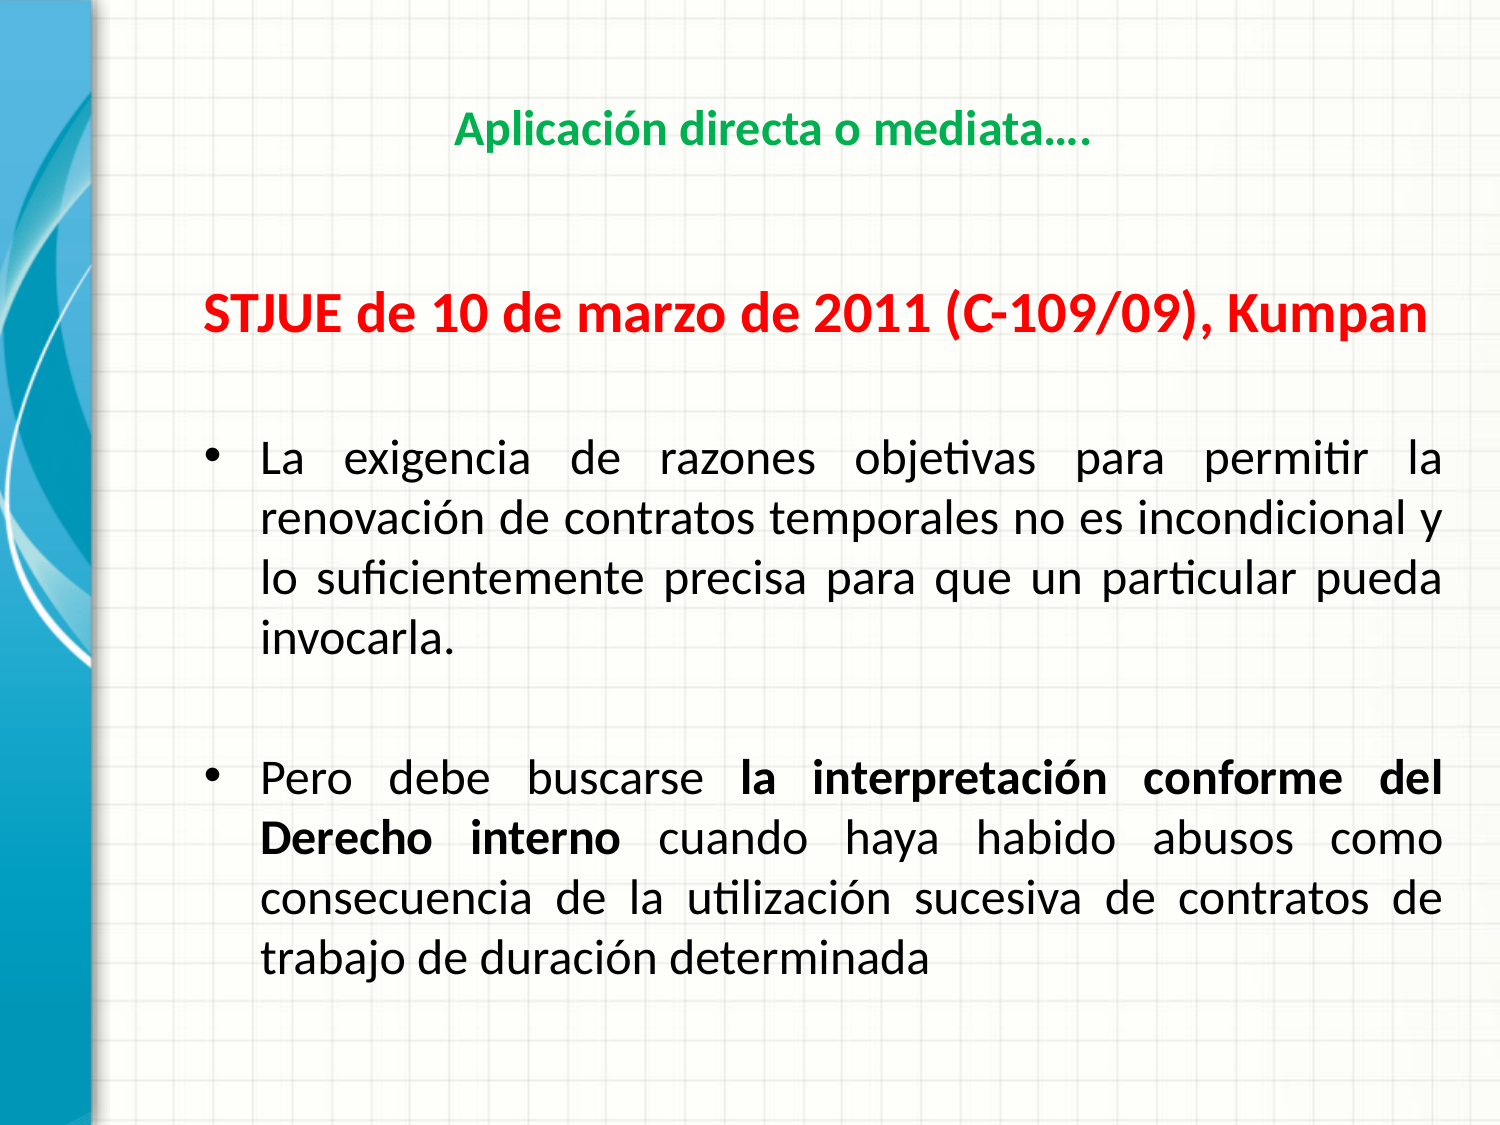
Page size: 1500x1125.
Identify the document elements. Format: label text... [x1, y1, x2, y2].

title Aplicación directa o mediata…. [206, 42, 1341, 209]
text_box [76, 278, 302, 694]
list STJUE de 10 de marzo de 2011 (C-109/09), Kumpan La exigencia de razones objetivas para permitir la renovación de contratos temporales no es incondicional y lo suficientemente precisa para que un particular pueda invocarla. Pero debe buscarse la interpretación conforme del Derecho interno cuando haya habido abusos como consecuencia de la utilización sucesiva de contratos de trabajo de duración determinada [188, 267, 1459, 1071]
picture [0, 0, 1500, 1125]
